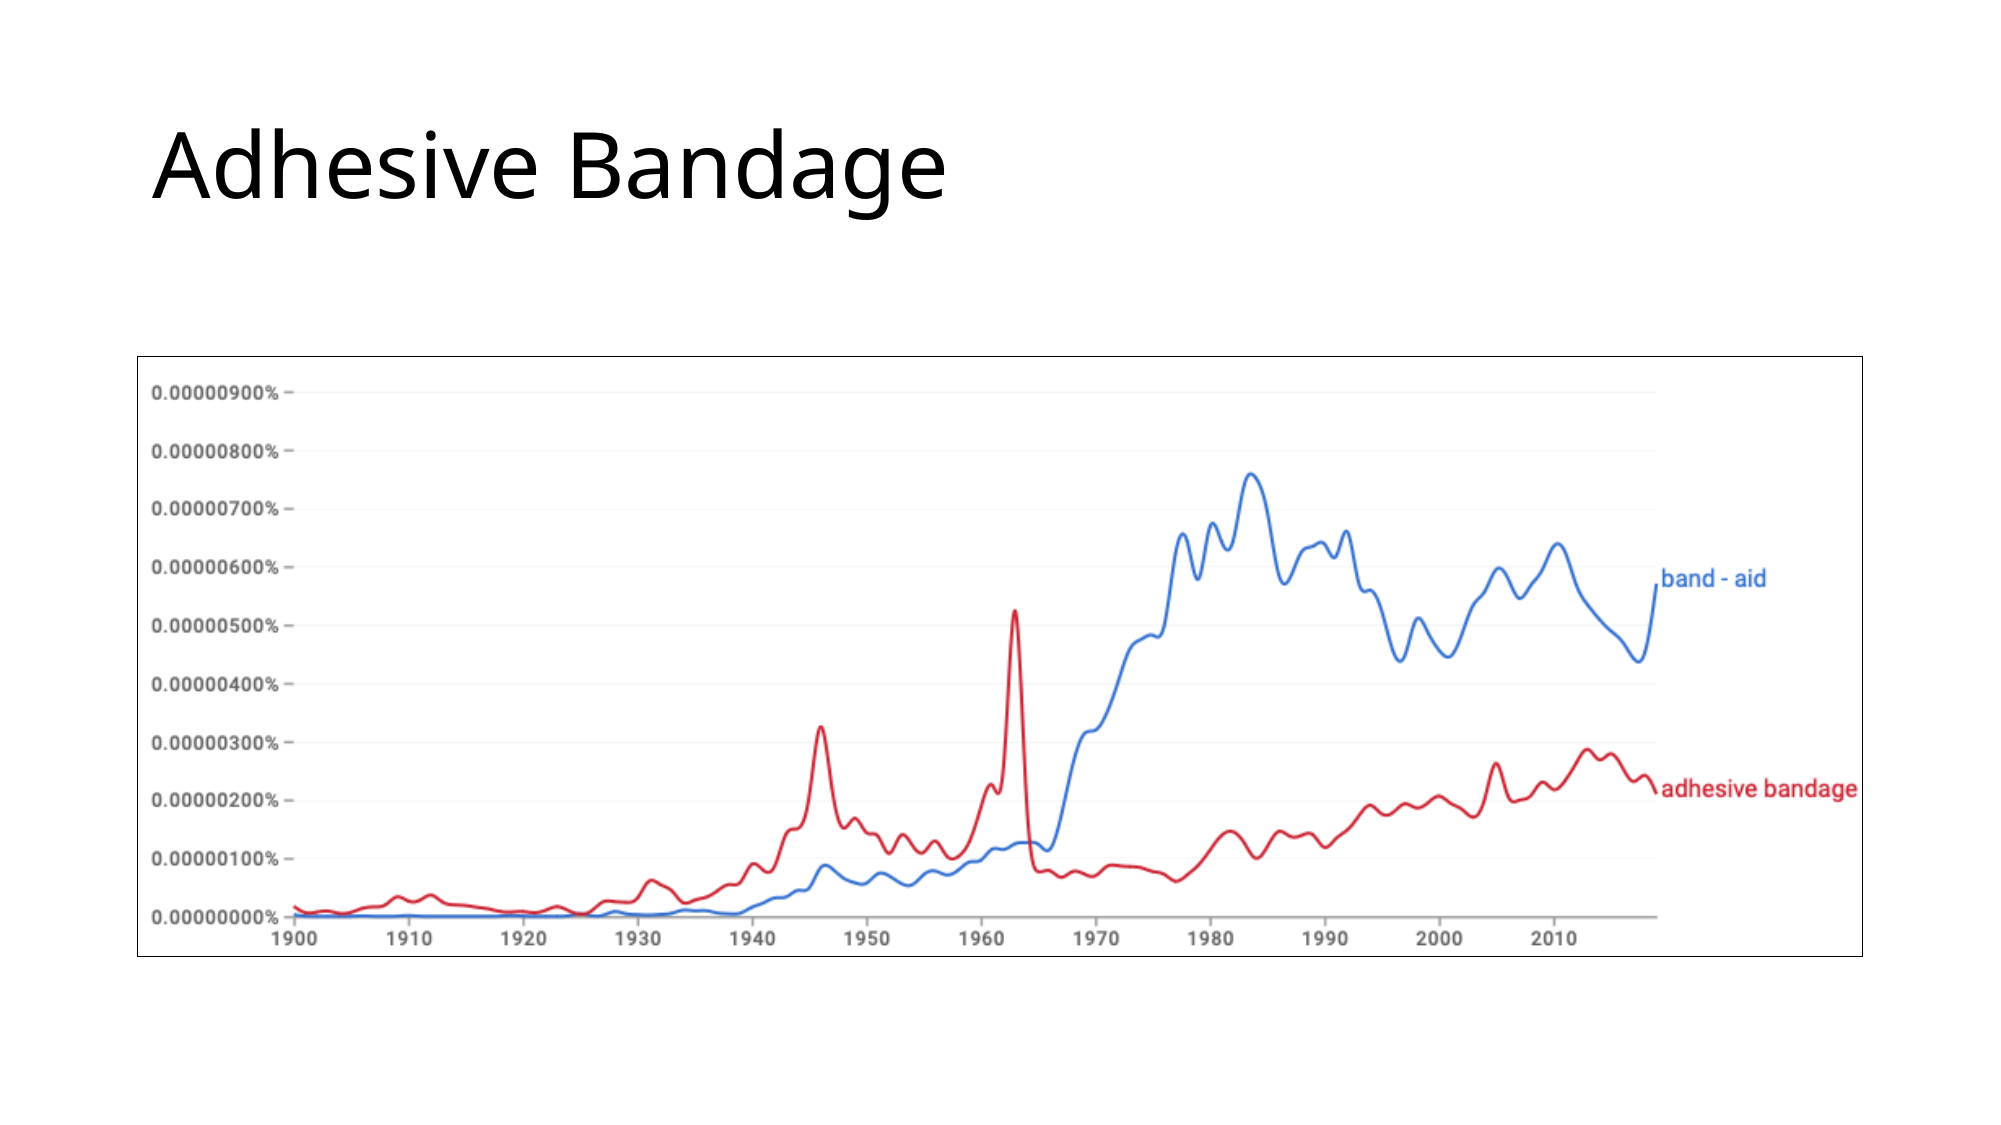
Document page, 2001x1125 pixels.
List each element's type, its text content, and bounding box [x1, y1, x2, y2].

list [136, 355, 1863, 957]
title Adhesive Bandage [137, 59, 1863, 278]
